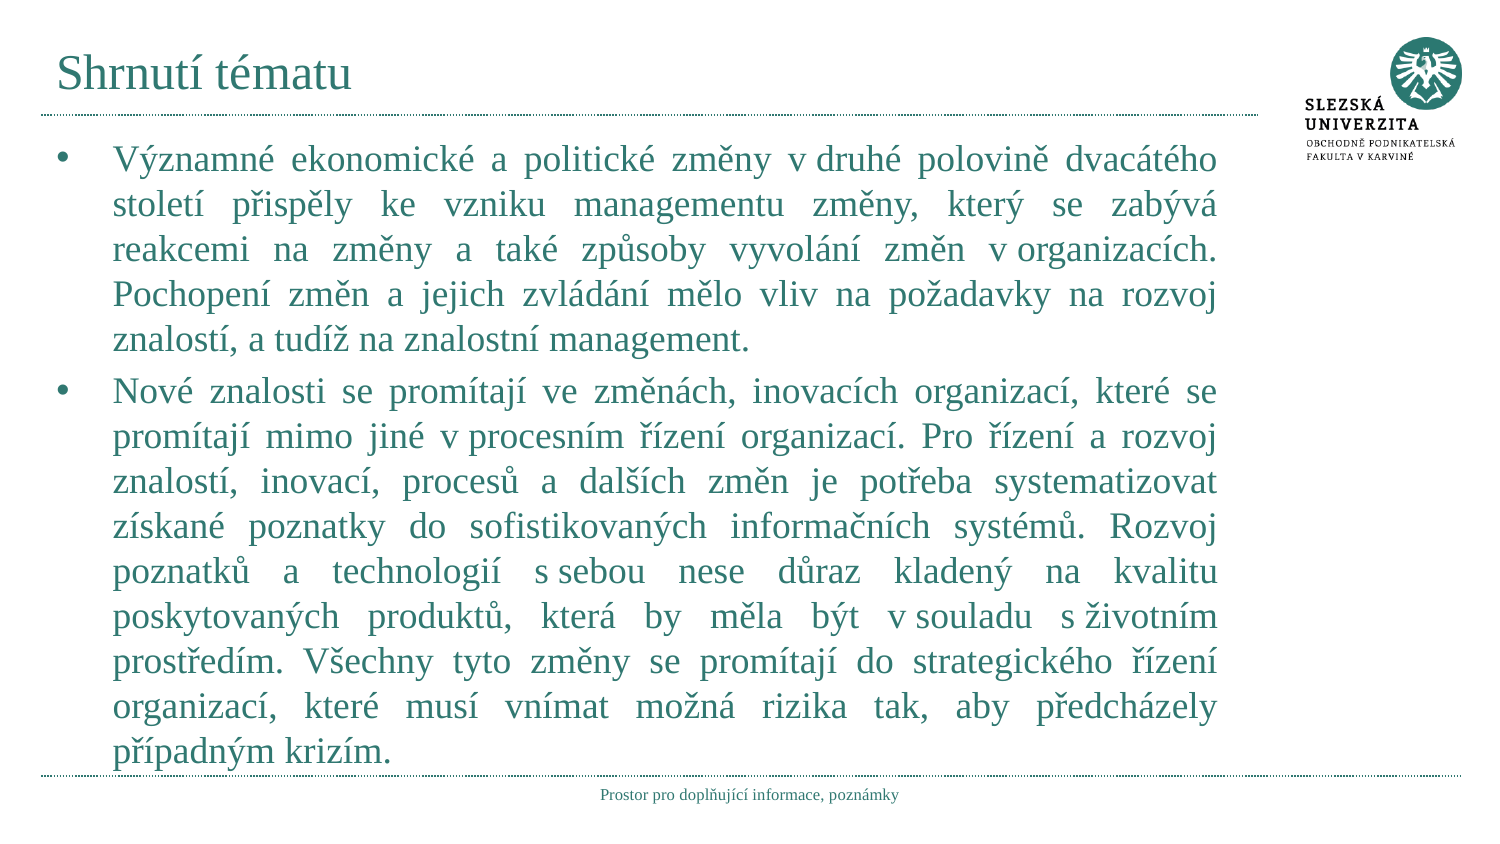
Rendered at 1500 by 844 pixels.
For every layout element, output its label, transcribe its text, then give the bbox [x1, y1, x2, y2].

text_box Prostor pro doplňující informace, poznámky [442, 776, 1058, 811]
picture [1305, 37, 1462, 160]
text_box Významné ekonomické a politické změny v druhé polovině dvacátého století přispěly ke vzniku managementu změny, který se zabývá reakcemi na změny a také způsoby vyvolání změn v organizacích. Pochopení změn a jejich zvládání mělo vliv na požadavky na rozvoj znalostí, a tudíž na znalostní management. Nové znalosti se promítají ve změnách, inovacích organizací, které se promítají mimo jiné v procesním řízení organizací. Pro řízení a rozvoj znalostí, inovací, procesů a dalších změn je potřeba systematizovat získané poznatky do sofistikovaných informačních systémů. Rozvoj poznatků a technologií s sebou nese důraz kladený na kvalitu poskytovaných produktů, která by měla být v souladu s životním prostředím. Všechny tyto změny se promítají do strategického řízení organizací, které musí vnímat možná rizika tak, aby předcházely případným krizím. [41, 126, 1235, 635]
title Shrnutí tématu [41, 32, 869, 116]
